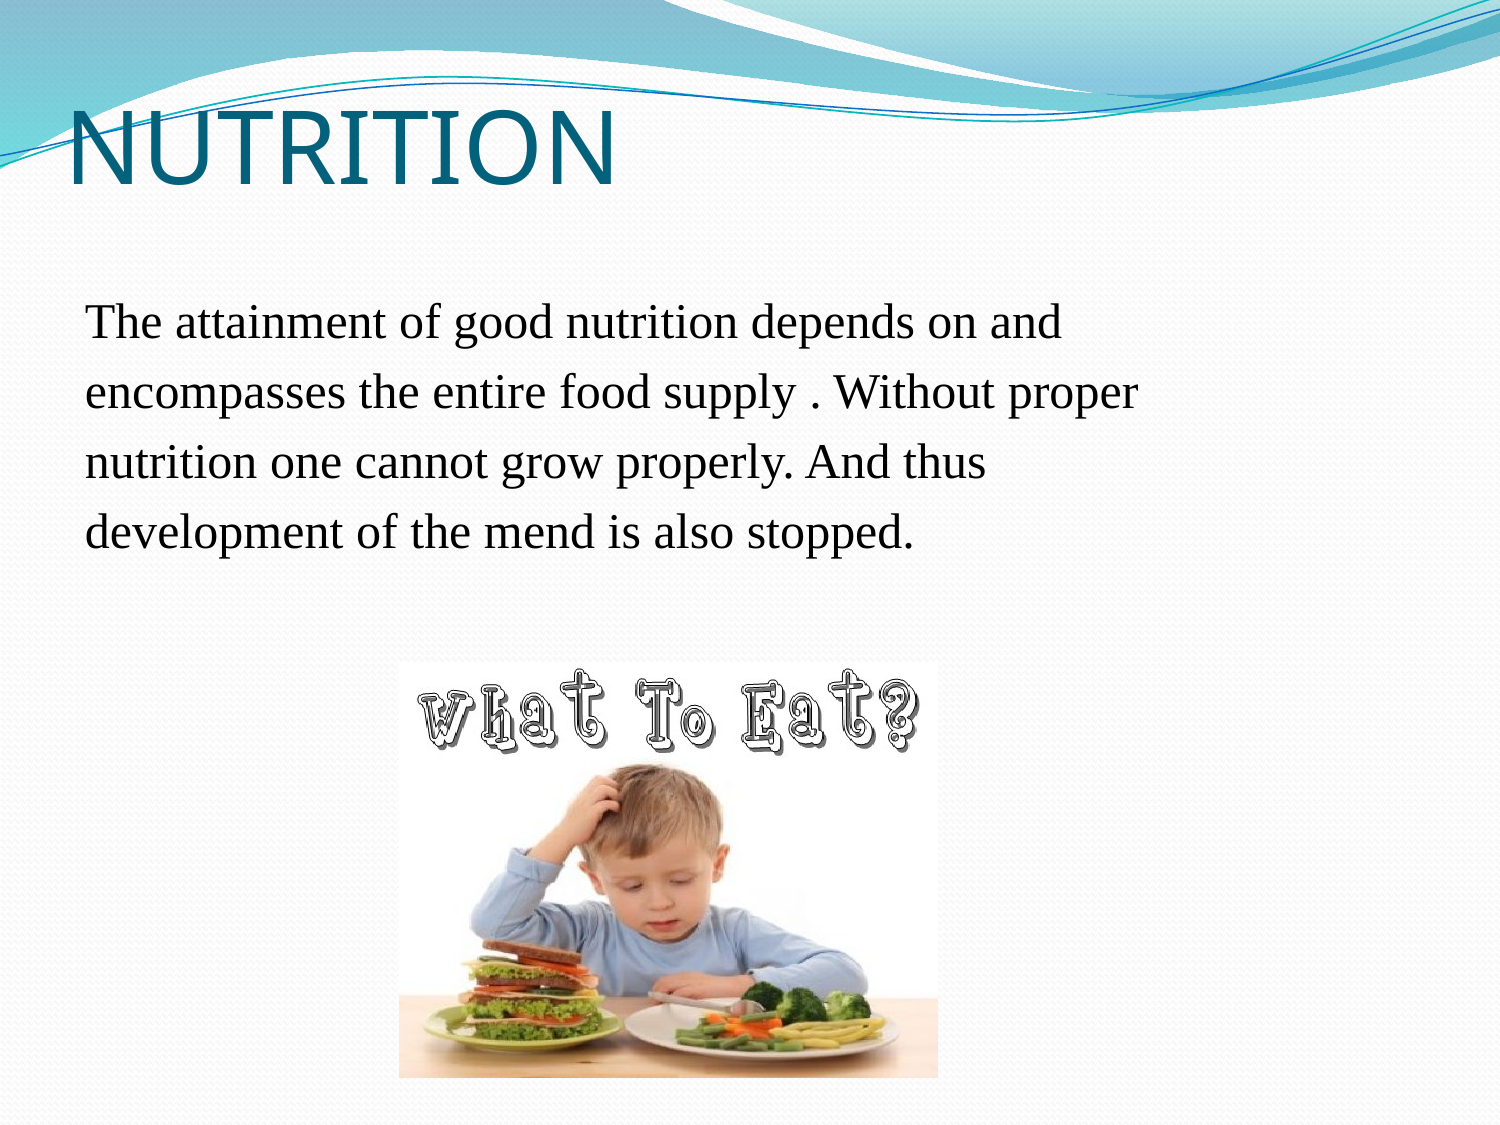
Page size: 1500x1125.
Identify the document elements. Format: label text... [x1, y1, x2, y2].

text_box The attainment of good nutrition depends on and encompasses the entire food supply . Without proper nutrition one cannot grow properly. And thus development of the mend is also stopped. [70, 281, 1273, 782]
text_box NUTRITION [49, 74, 1475, 213]
picture [399, 662, 938, 1078]
